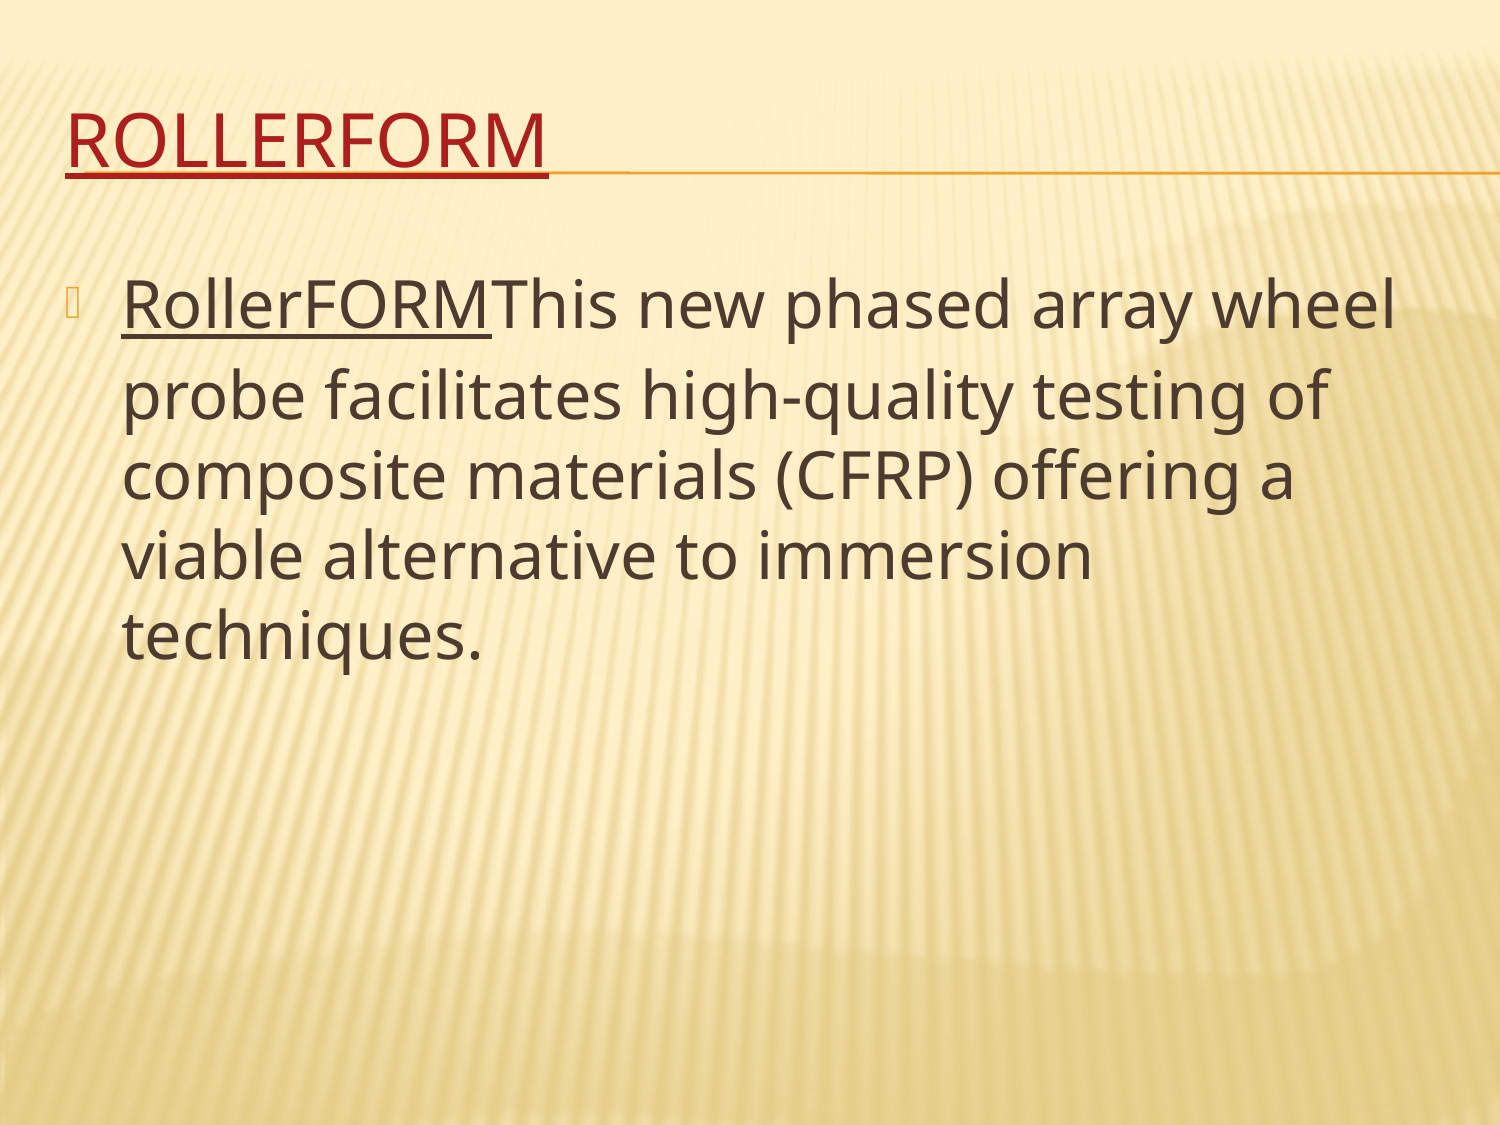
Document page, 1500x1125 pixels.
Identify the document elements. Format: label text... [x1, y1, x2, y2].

title RollerFORM [50, 75, 1475, 213]
list RollerFORMThis new phased array wheel probe facilitates high-quality testing of composite materials (CFRP) offering a viable alternative to immersion techniques. [50, 254, 1475, 998]
